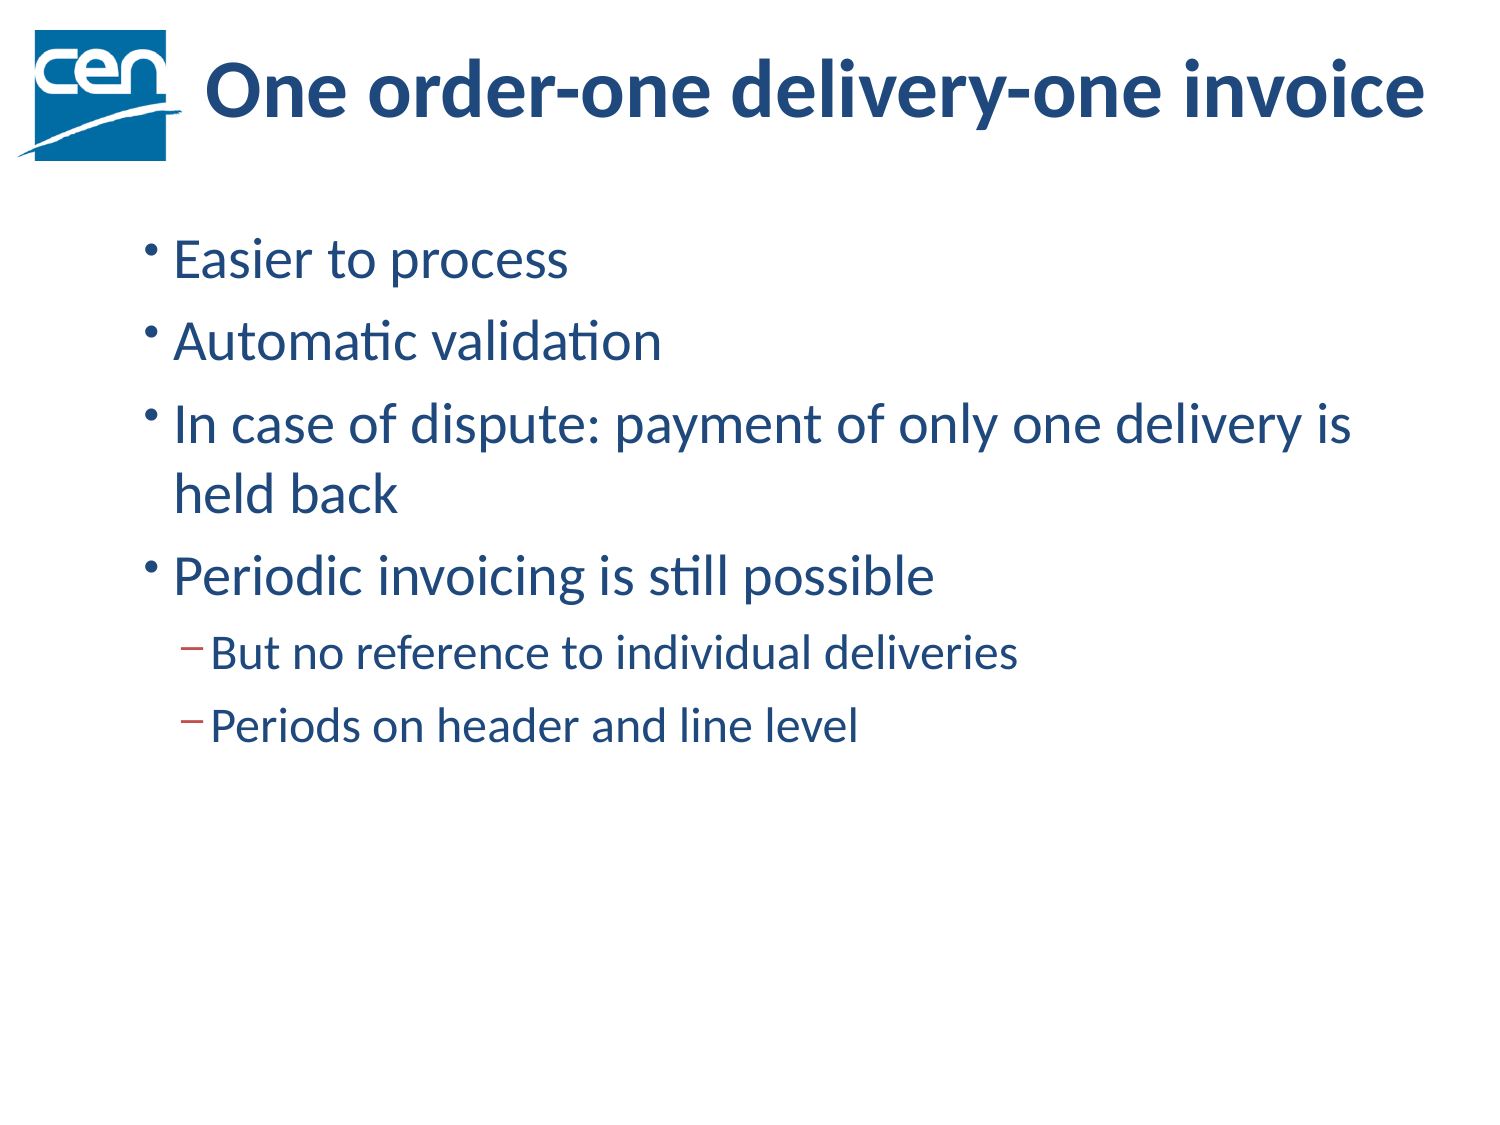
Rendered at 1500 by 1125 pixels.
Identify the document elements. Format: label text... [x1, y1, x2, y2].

text_box One order-one delivery-one invoice [175, 27, 1459, 192]
picture [17, 30, 183, 162]
text_box Easier to process Automatic validation In case of dispute: payment of only one delivery is held back Periodic invoicing is still possible But no reference to individual deliveries Periods on header and line level [143, 219, 1357, 905]
